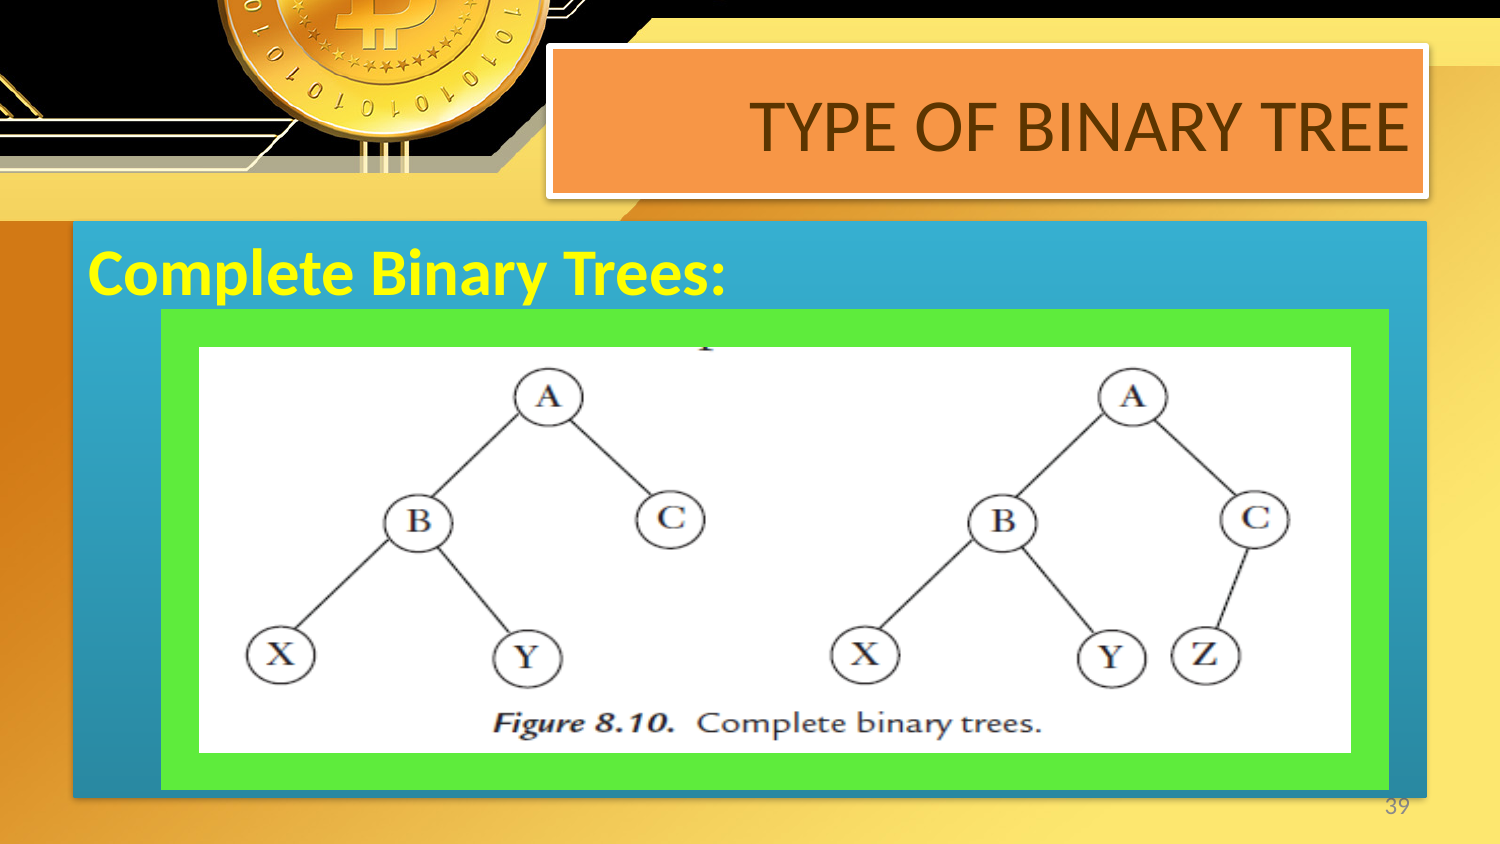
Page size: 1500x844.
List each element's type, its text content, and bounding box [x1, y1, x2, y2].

list Complete Binary Trees: [73, 221, 1427, 798]
picture [0, 0, 1500, 844]
title TYPE OF BINARY TREE [546, 43, 1429, 199]
slide_number 39 [1074, 782, 1425, 827]
